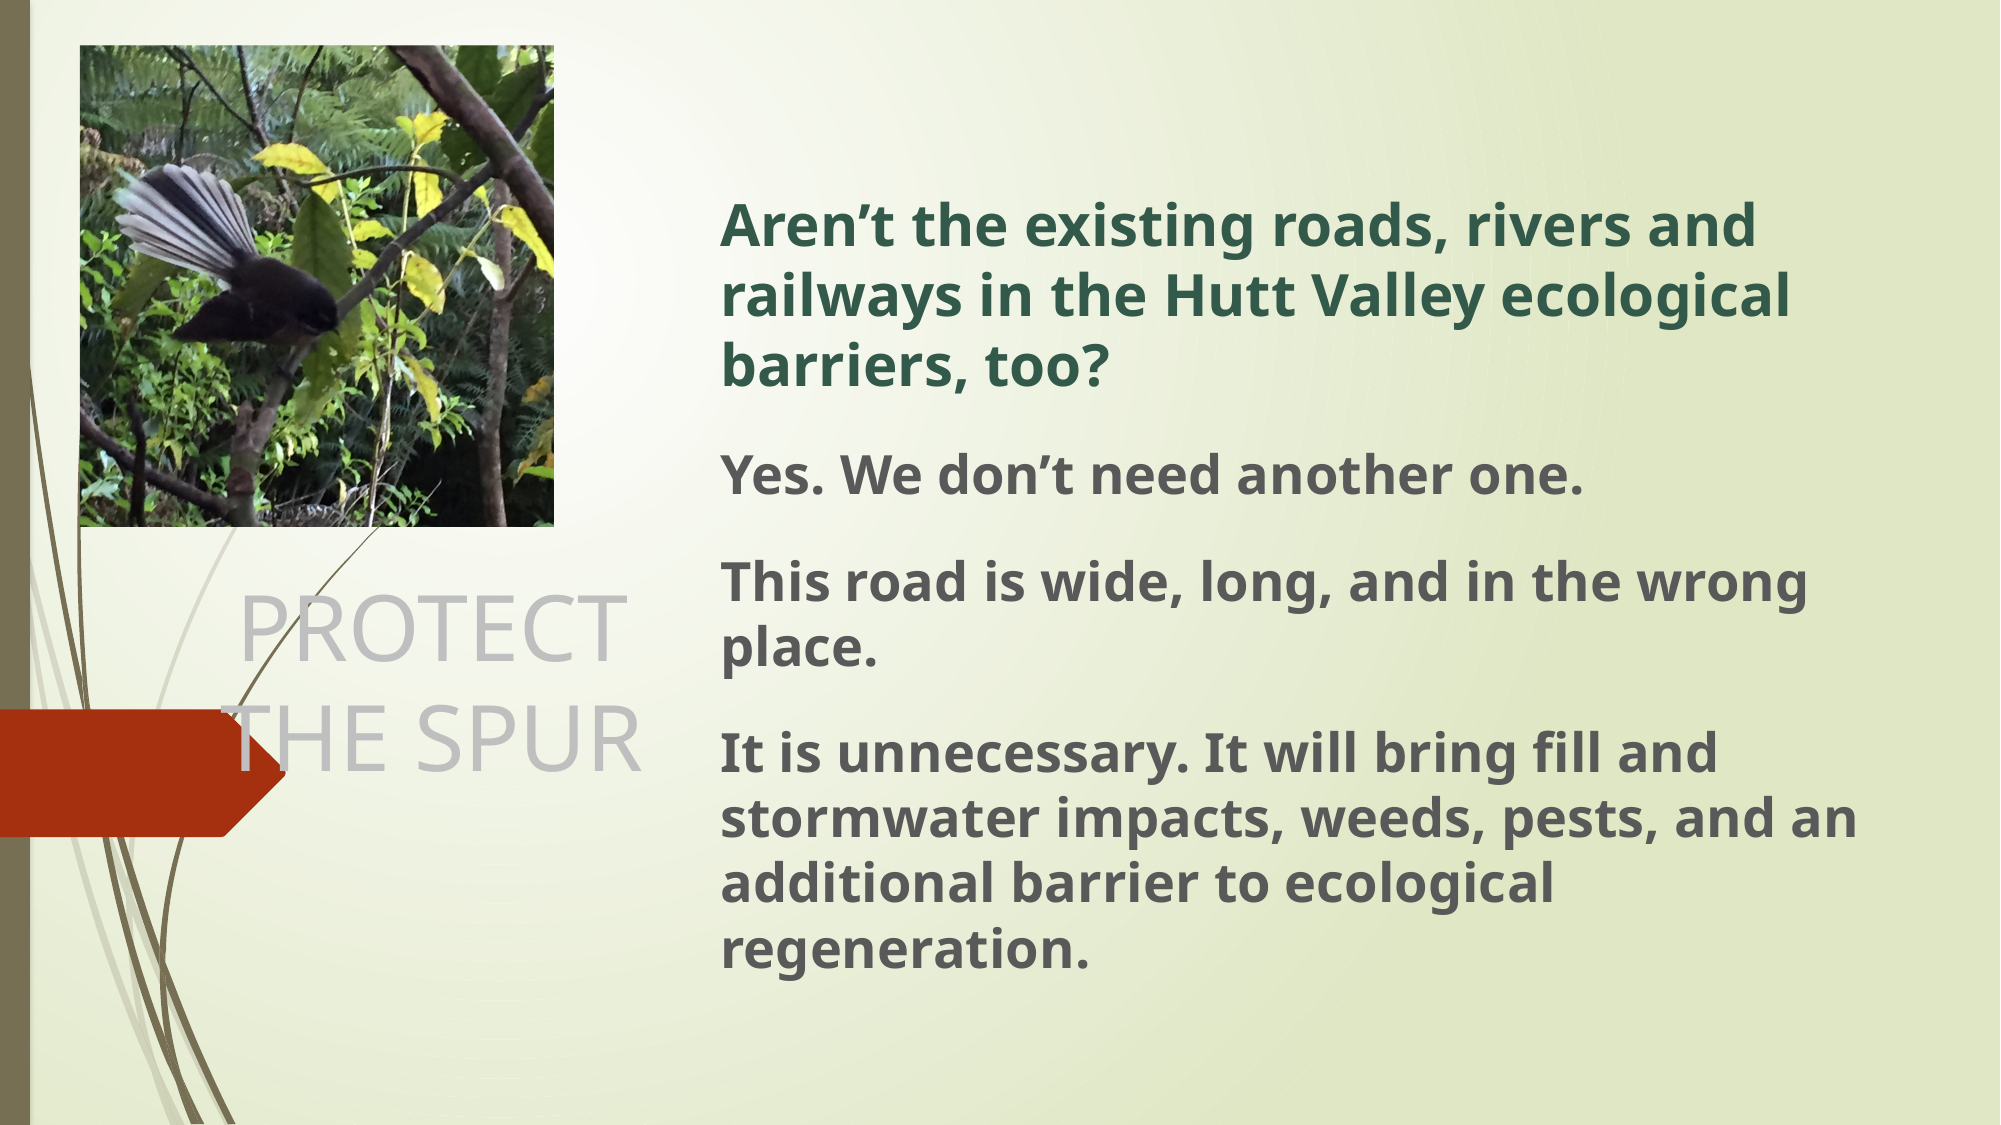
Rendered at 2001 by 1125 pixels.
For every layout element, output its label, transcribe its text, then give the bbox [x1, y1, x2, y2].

text_box PROTECT THE SPUR [175, 562, 690, 798]
picture [79, 44, 562, 528]
subtitle Aren’t the existing roads, rivers and railways in the Hutt Valley ecological barriers, too? Yes. We don’t need another one. This road is wide, long, and in the wrong place. It is unnecessary. It will bring fill and stormwater impacts, weeds, pests, and an additional barrier to ecological regeneration. [705, 69, 1900, 1022]
